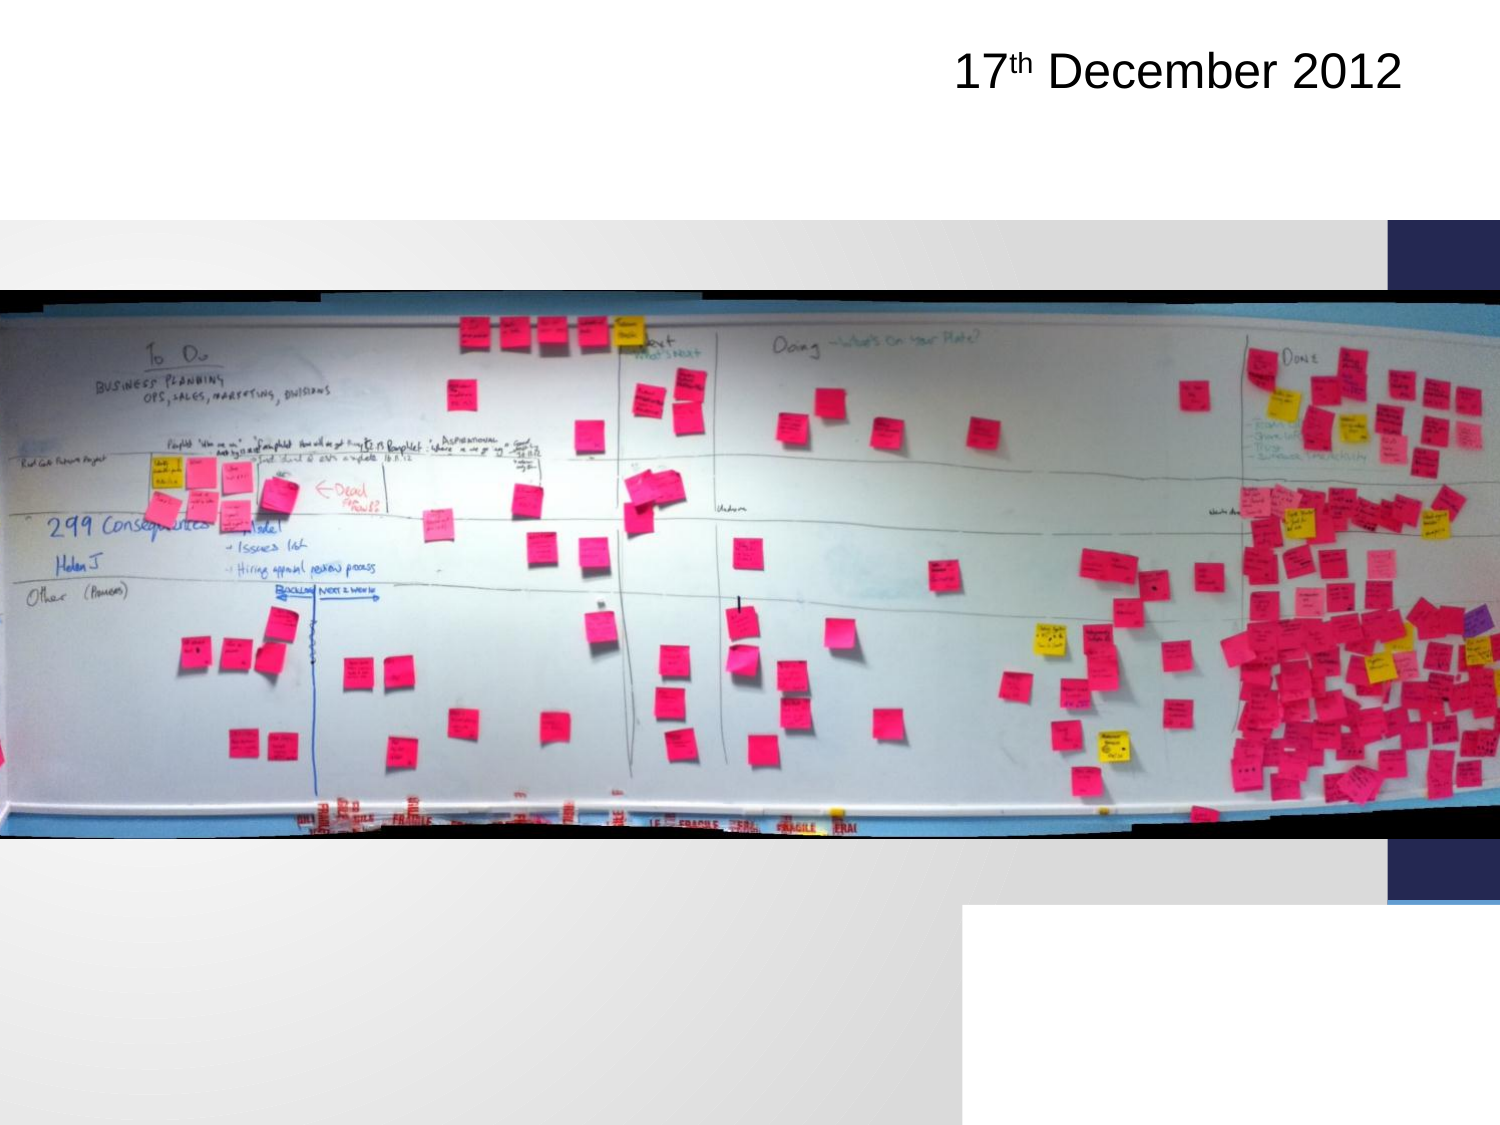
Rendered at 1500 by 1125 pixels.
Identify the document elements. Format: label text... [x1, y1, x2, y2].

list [0, 289, 1500, 839]
text_box 17th December 2012 [939, 30, 1492, 106]
text_box [962, 904, 1500, 1125]
text_box [0, 0, 1500, 220]
